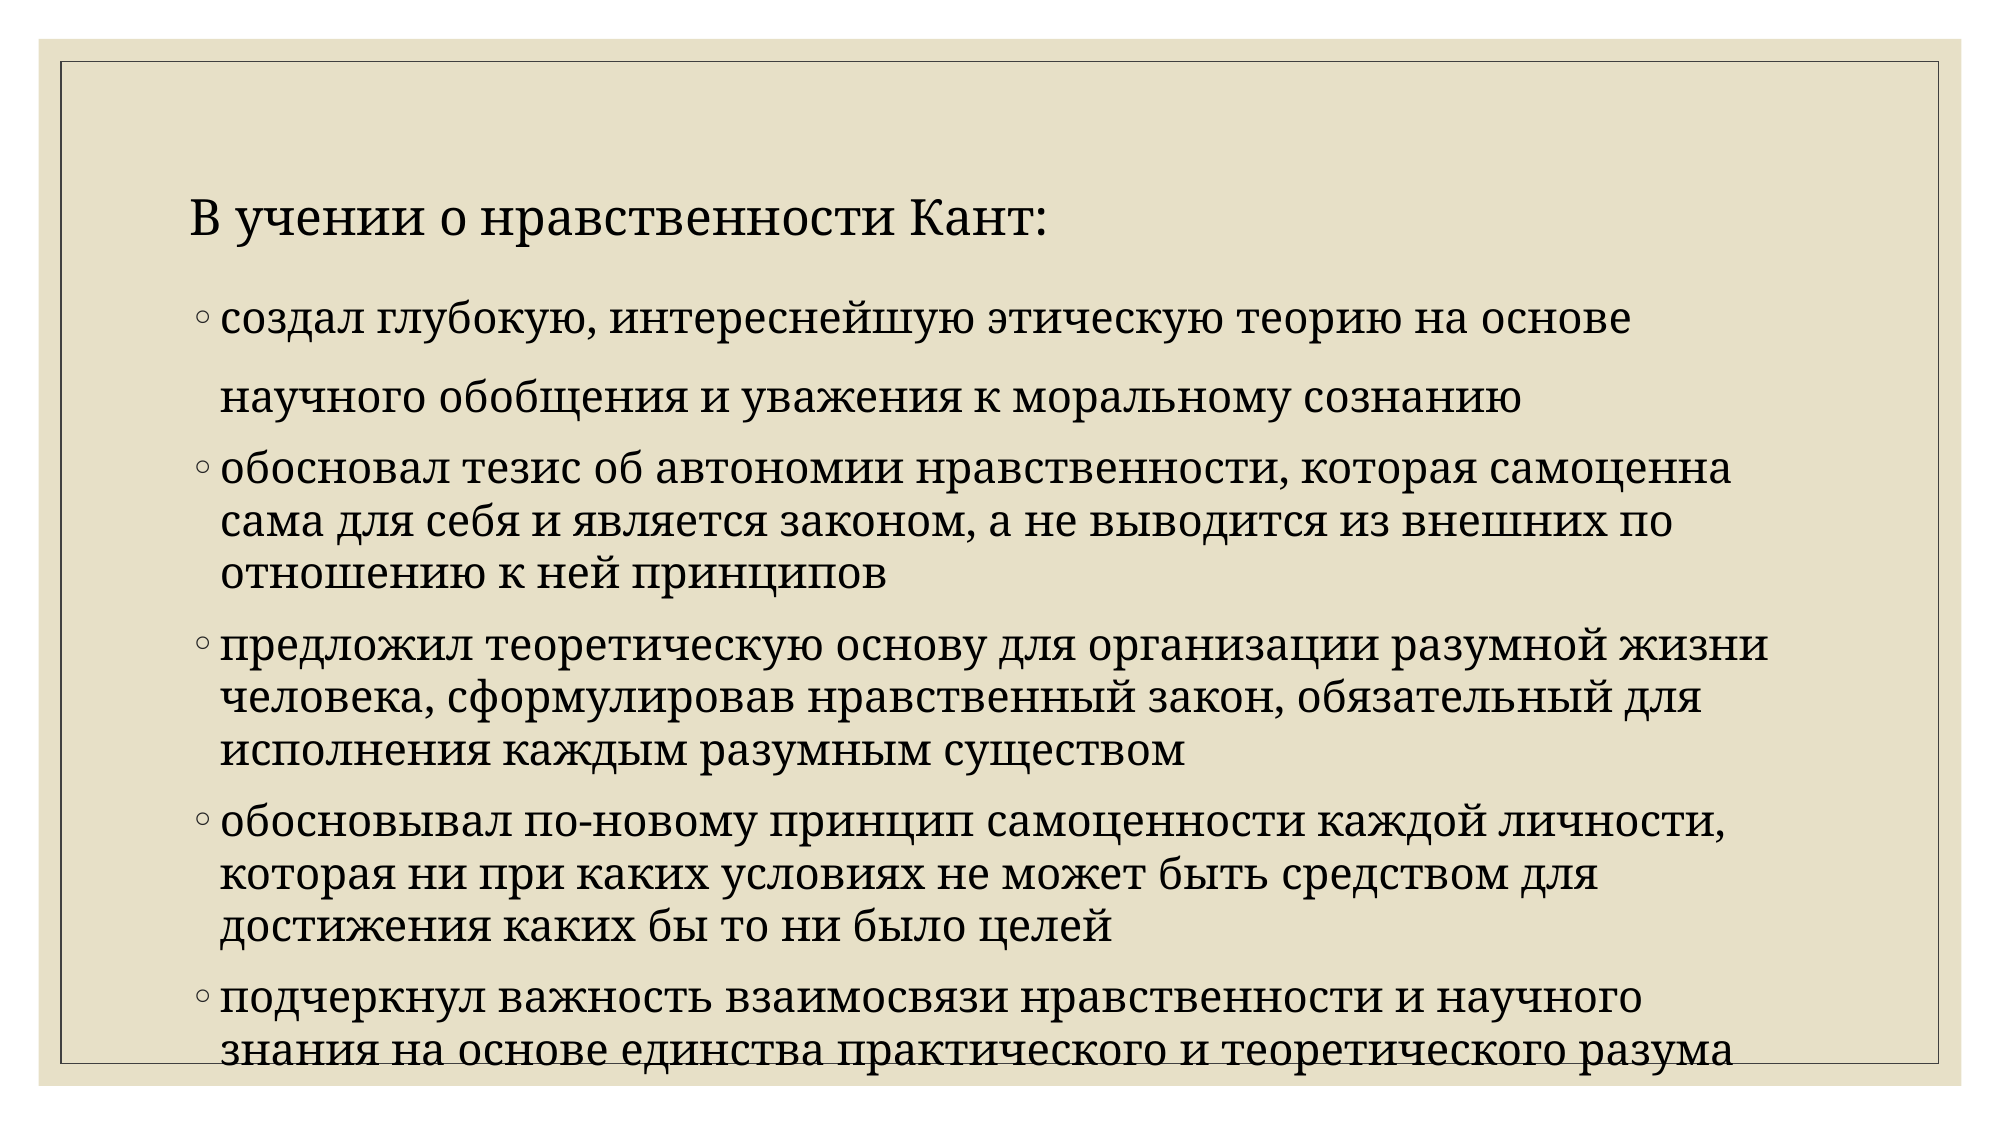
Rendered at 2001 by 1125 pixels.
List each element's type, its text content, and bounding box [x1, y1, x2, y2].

list В учении о нравственности Кант: создал глубокую, интереснейшую этическую теорию на основе научного обобщения и уважения к моральному сознанию обосновал тезис об автономии нравственности, которая самоценна сама для себя и является законом, а не выводится из внешних по отношению к ней принципов предложил теоретическую основу для организации разумной жизни человека, сформулировав нравственный закон, обязательный для исполнения каждым разумным существом обосновывал по-новому принцип самоценности каждой личности, которая ни при каких условиях не может быть средством для достижения каких бы то ни было целей подчеркнул важность взаимосвязи нравственности и научного знания на основе единства практического и теоретического разума [174, 147, 1825, 990]
